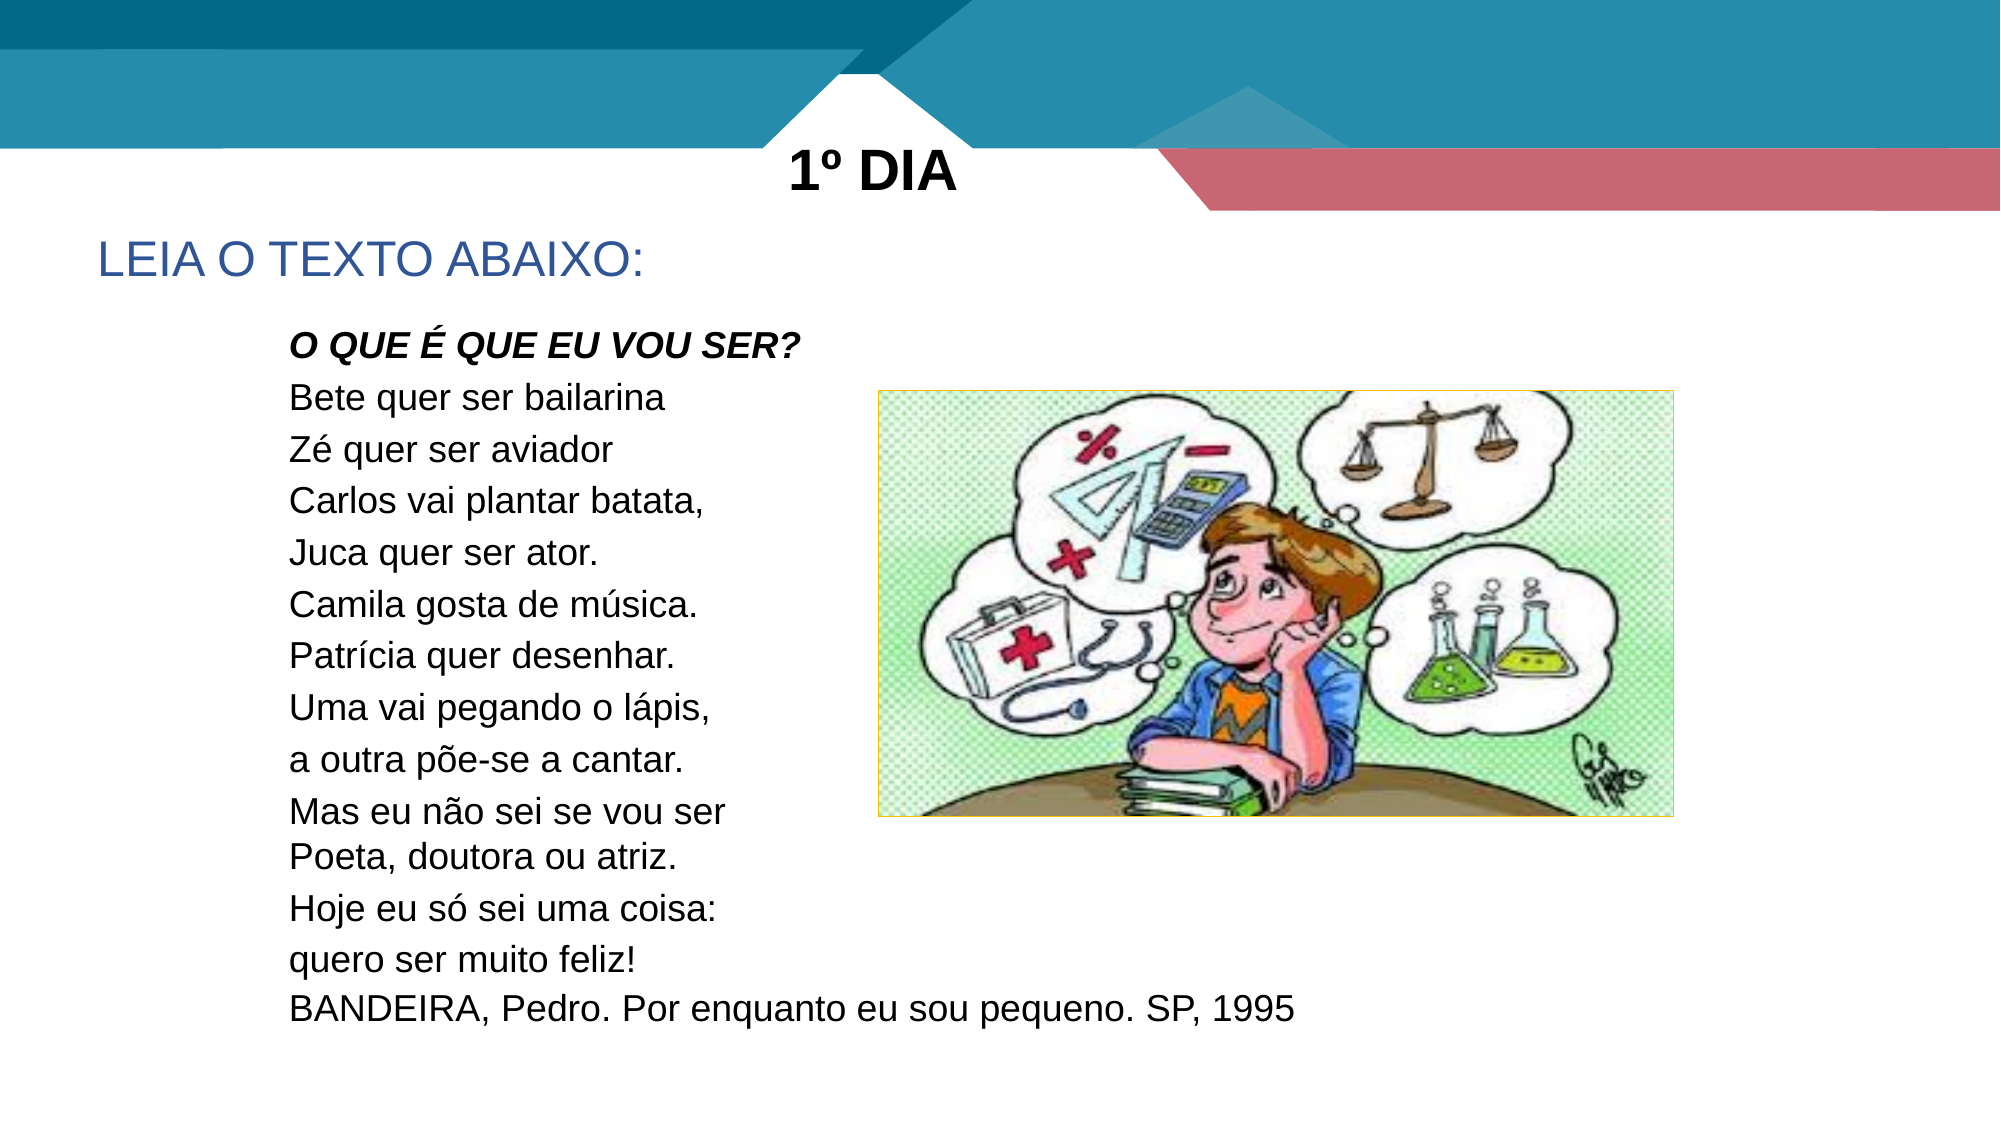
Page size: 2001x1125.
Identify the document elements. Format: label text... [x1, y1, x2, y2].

text_box LEIA O TEXTO ABAIXO: [82, 211, 1793, 295]
text_box BANDEIRA, Pedro. Por enquanto eu sou pequeno. SP, 1995 [274, 976, 1351, 1037]
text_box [0, 0, 2000, 211]
text_box O QUE É QUE EU VOU SER? Bete quer ser bailarina Zé quer ser aviador Carlos vai plantar batata, Juca quer ser ator. Camila gosta de música. Patrícia quer desenhar. Uma vai pegando o lápis, a outra põe-se a cantar. Mas eu não sei se vou ser Poeta, doutora ou atriz. Hoje eu só sei uma coisa: quero ser muito feliz! [274, 307, 1351, 976]
picture [878, 390, 1674, 817]
